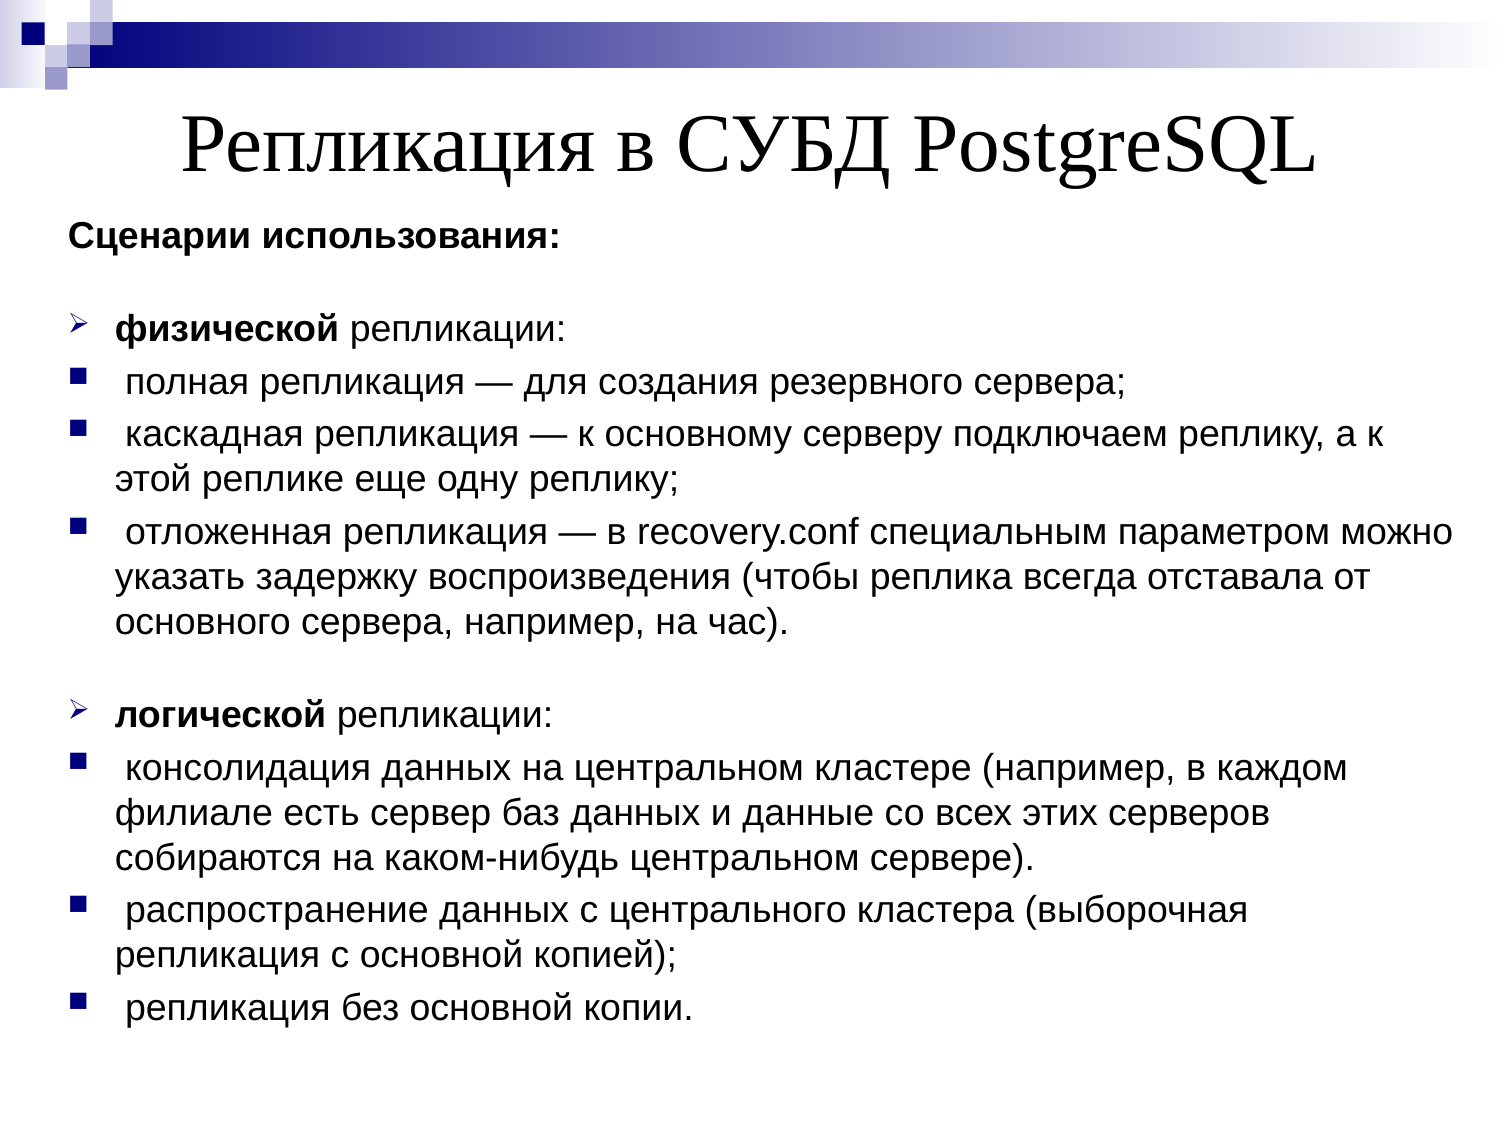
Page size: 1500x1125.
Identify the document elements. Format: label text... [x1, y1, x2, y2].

text_box Сценарии использования: физической репликации: полная репликация — для создания резервного сервера; каскадная репликация — к основному серверу подключаем реплику, а к этой реплике еще одну реплику; отложенная репликация — в recovery.conf специальным параметром можно указать задержку воспроизведения (чтобы реплика всегда отставала от основного сервера, например, на час). логической репликации: консолидация данных на центральном кластере (например, в каждом филиале есть сервер баз данных и данные со всех этих серверов собираются на каком-нибудь центральном сервере). распространение данных с центрального кластера (выборочная репликация с основной копией); репликация без основной копии. [53, 203, 1471, 1036]
title Репликация в СУБД PostgreSQL [76, 78, 1424, 196]
